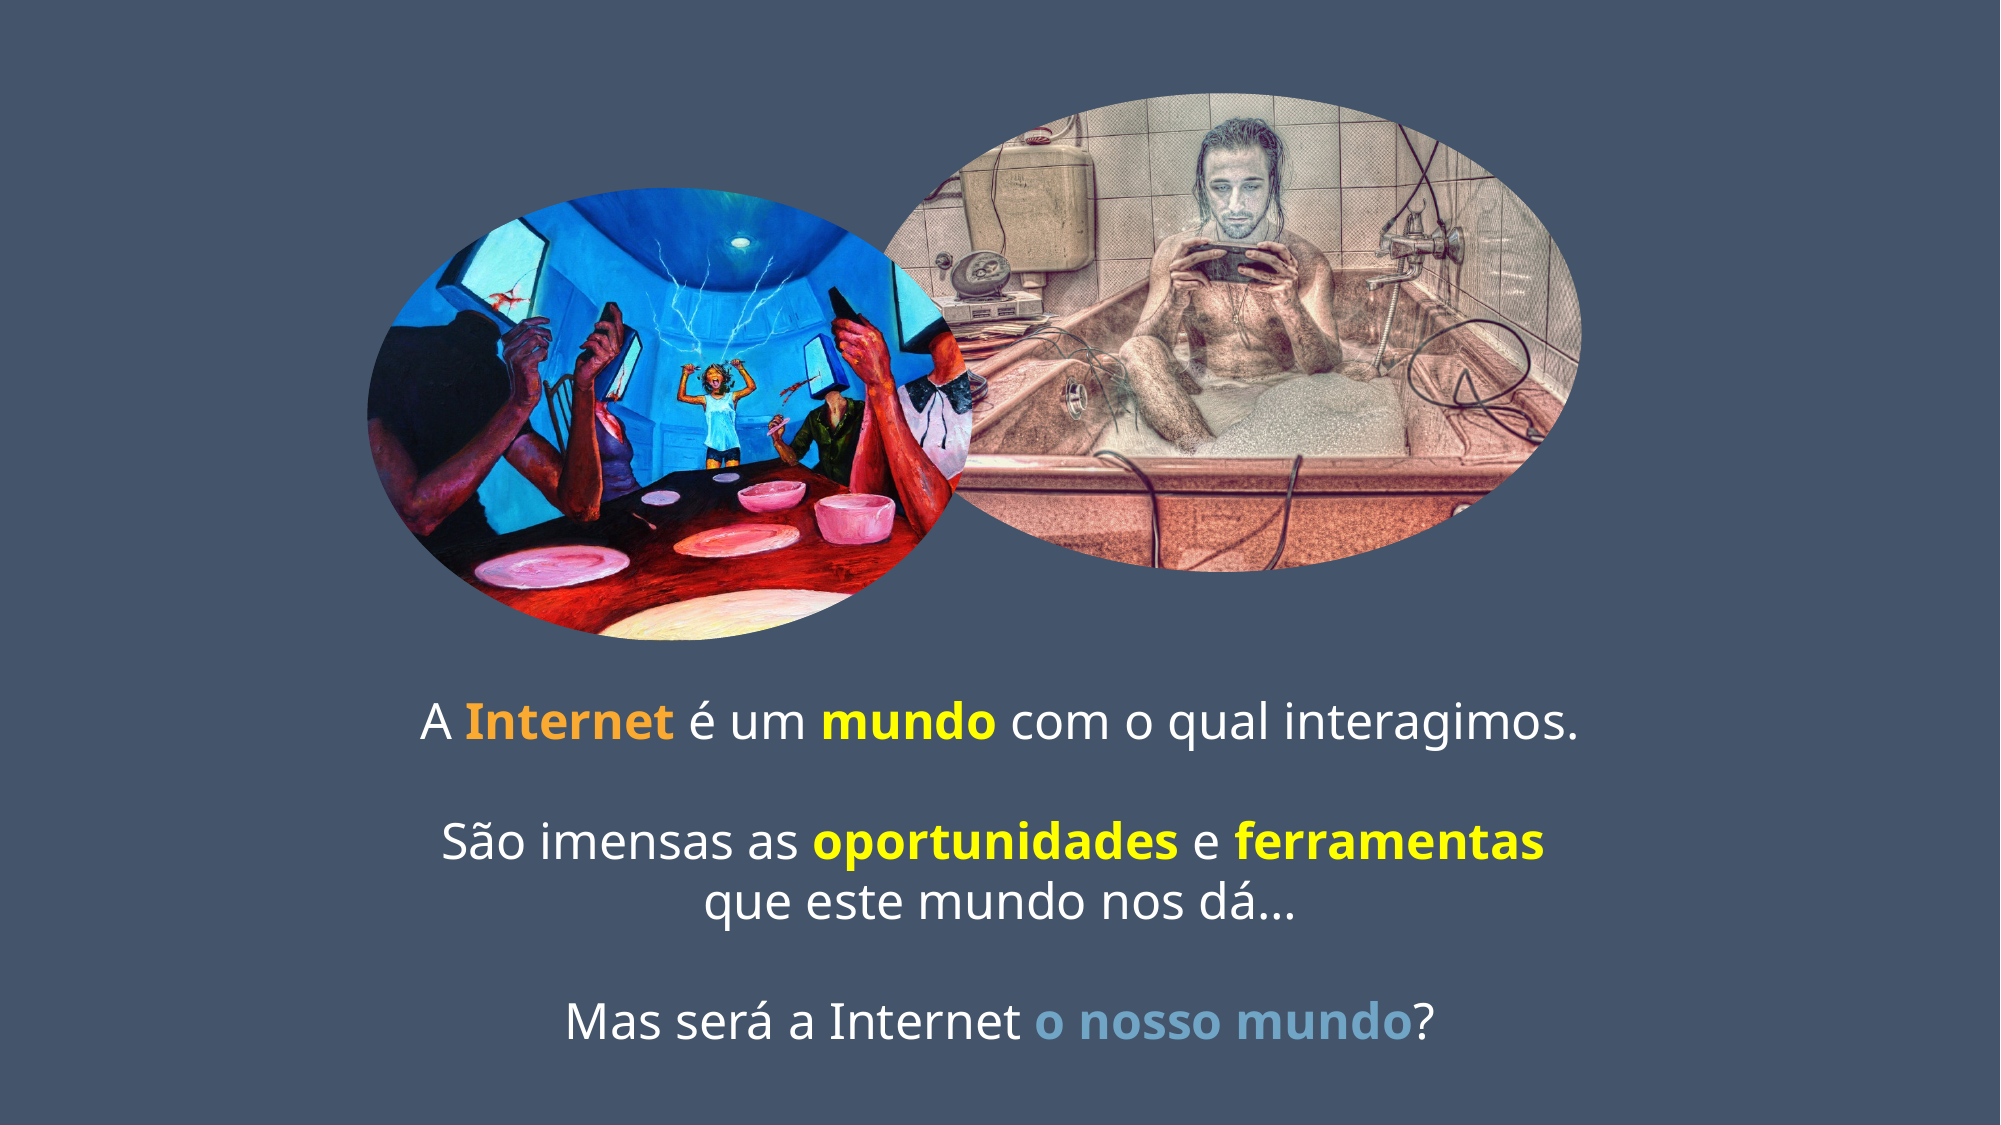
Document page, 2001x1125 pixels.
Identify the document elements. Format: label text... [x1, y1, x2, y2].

text_box A Internet é um mundo com o qual interagimos. São imensas as oportunidades e ferramentas que este mundo nos dá… Mas será a Internet o nosso mundo? [371, 674, 1628, 940]
picture [367, 93, 1582, 642]
